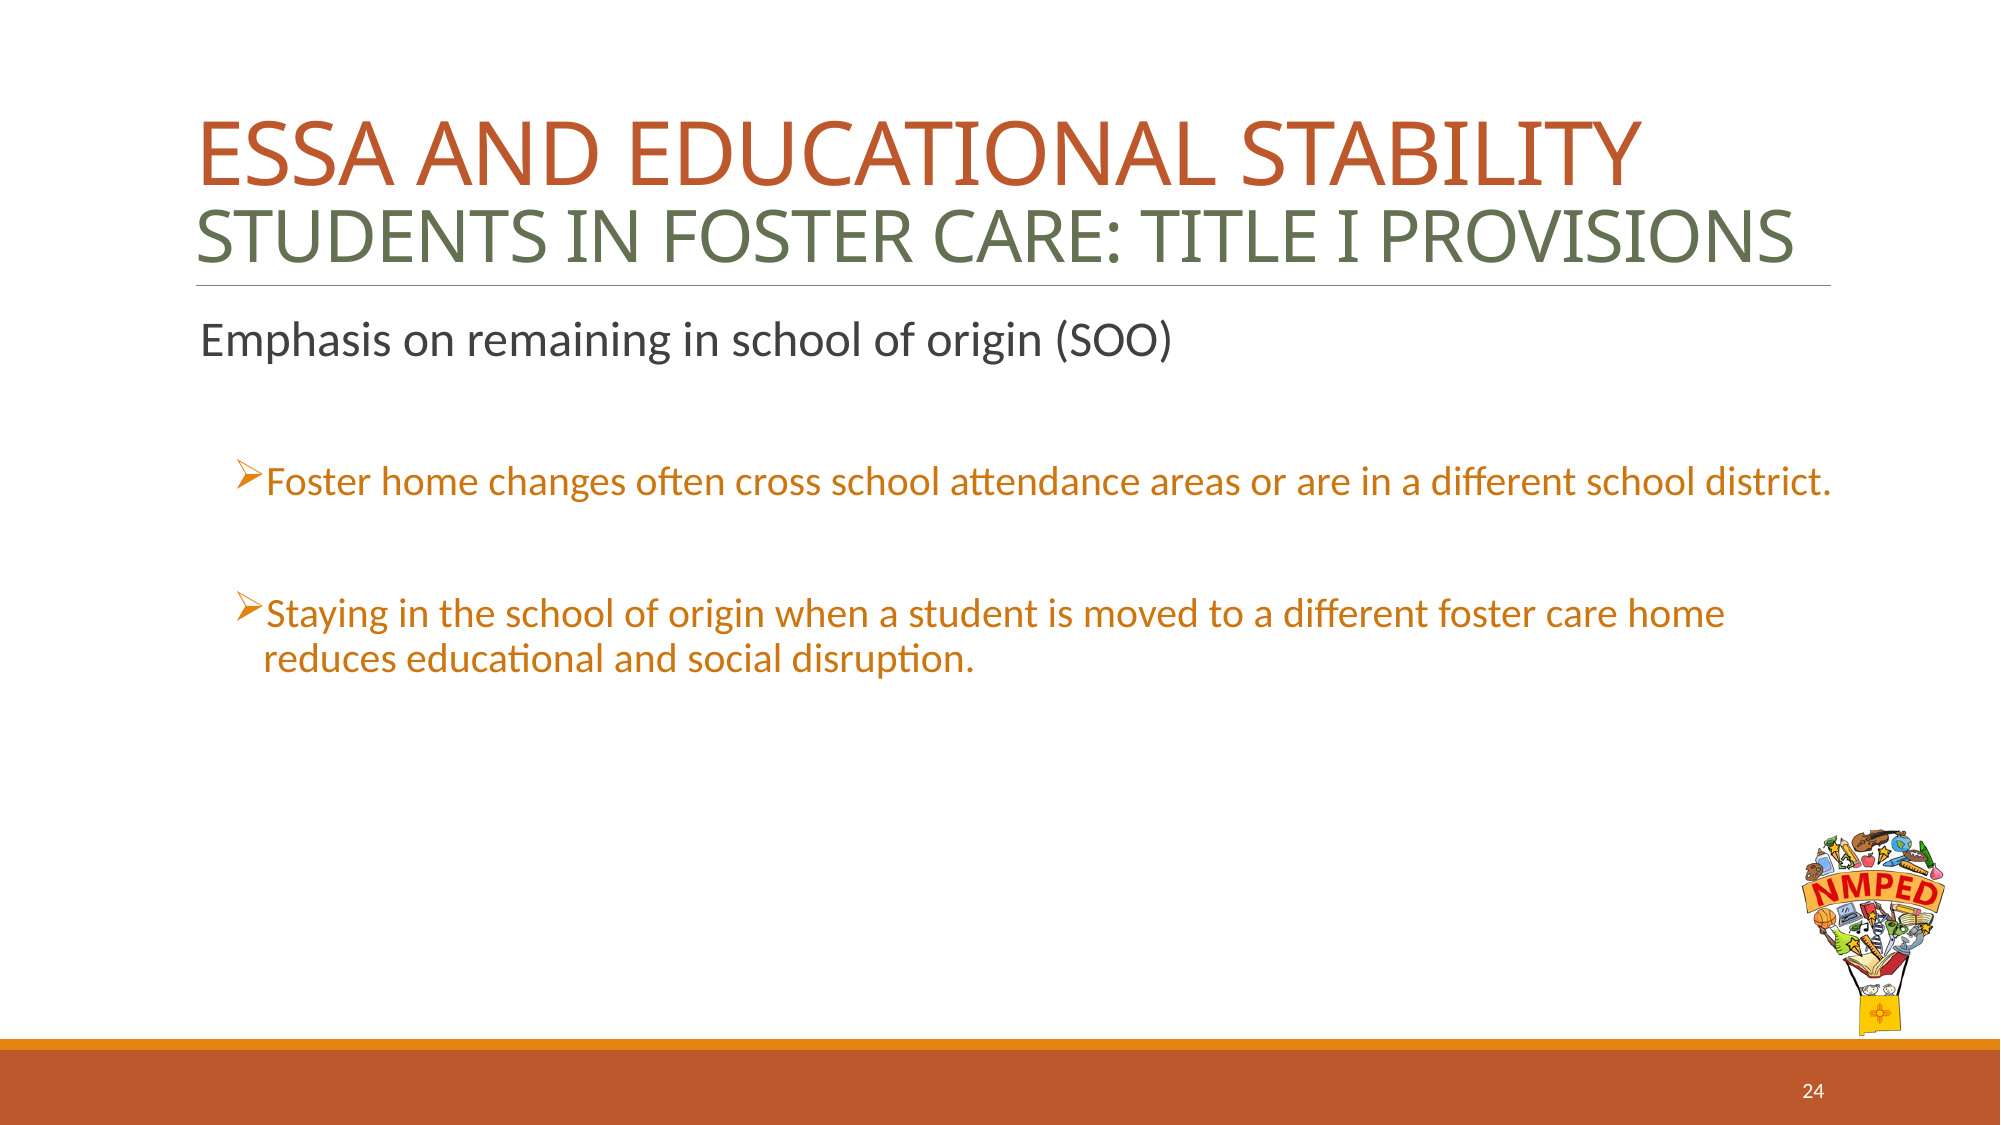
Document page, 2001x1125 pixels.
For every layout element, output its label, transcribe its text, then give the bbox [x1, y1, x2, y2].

picture [1796, 820, 1956, 1040]
list Emphasis on remaining in school of origin (SOO) Foster home changes often cross school attendance areas or are in a different school district. Staying in the school of origin when a student is moved to a different foster care home reduces educational and social disruption. [200, 306, 1851, 967]
title ESSA AND EDUCATIONAL STABILITY STUDENTS IN FOSTER CARE: TITLE I PROVISIONS [180, 47, 1830, 285]
slide_number 24 [1624, 1059, 1840, 1120]
